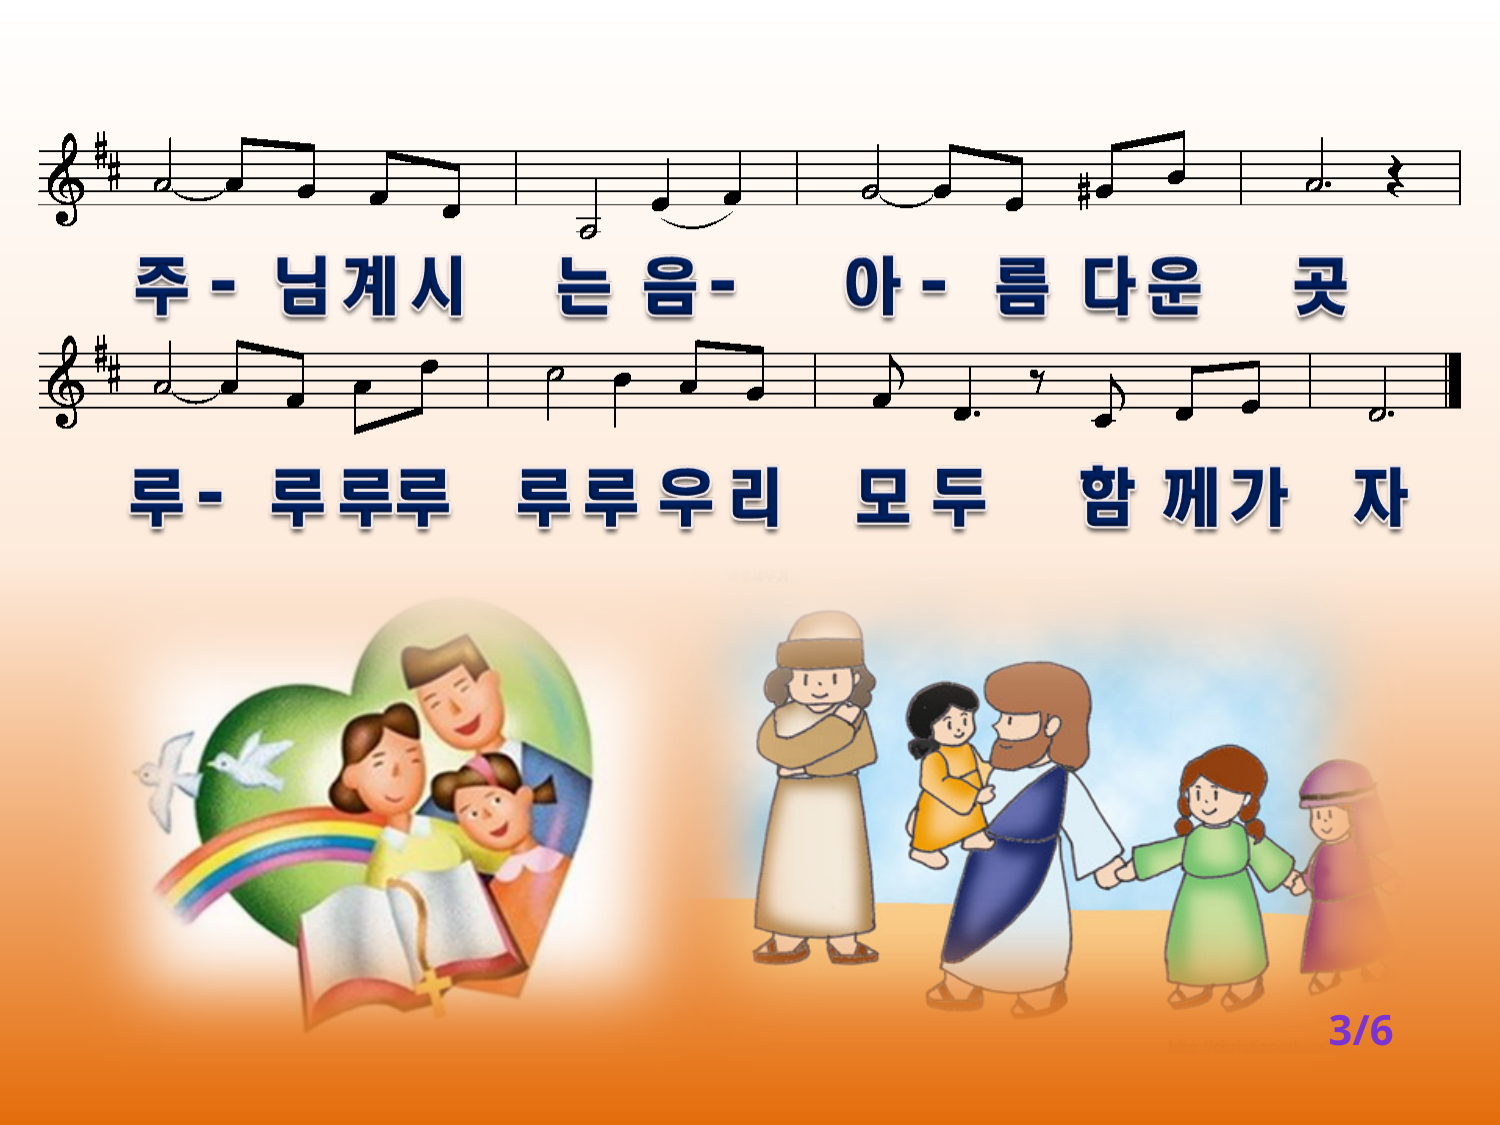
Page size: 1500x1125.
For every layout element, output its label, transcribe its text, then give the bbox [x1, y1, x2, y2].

text_box 3/6 [1313, 996, 1409, 1061]
picture [0, 0, 1500, 1125]
